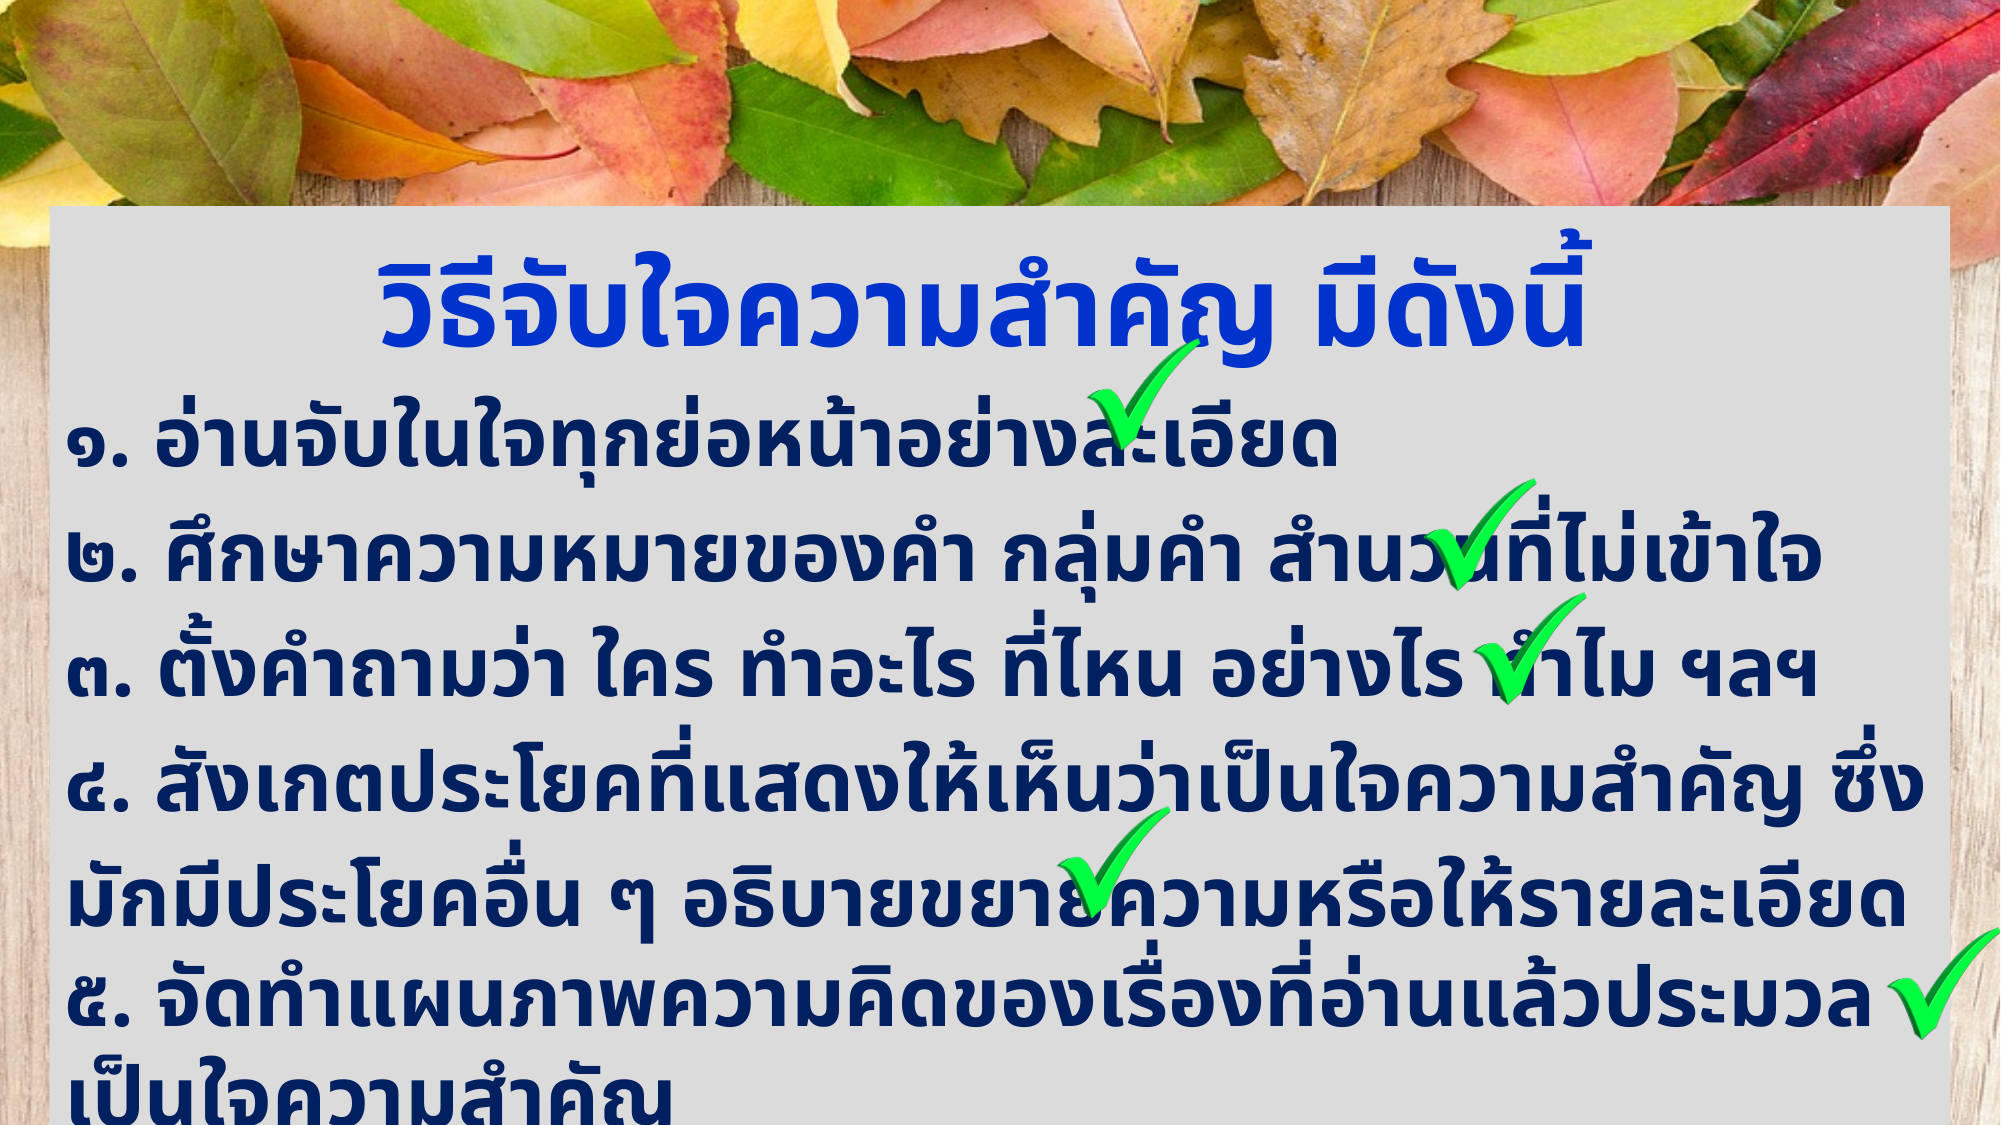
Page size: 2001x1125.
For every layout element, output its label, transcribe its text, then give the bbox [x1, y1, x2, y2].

picture [1058, 287, 1243, 471]
picture [1028, 755, 1213, 939]
picture [0, 0, 2001, 1125]
picture [1394, 427, 1629, 725]
text_box วิธีจับใจความสำคัญ มีดังนี้ ๑. อ่านจับในใจทุกย่อหน้าอย่างละเอียด ๒. ศึกษาความหมายของคำ กลุ่มคำ สำนวนที่ไม่เข้าใจ ๓. ตั้งคำถามว่า ใคร ทำอะไร ที่ไหน อย่างไร ทำไม ฯลฯ ๔. สังเกตประโยคที่แสดงให้เห็นว่าเป็นใจความสำคัญ ซึ่งมักมีประโยคอื่น ๆ อธิบายขยายความหรือให้รายละเอียด ๕. จัดทำแผนภาพความคิดของเรื่องที่อ่านแล้วประมวลเป็นใจความสำคัญ [49, 206, 1951, 1125]
